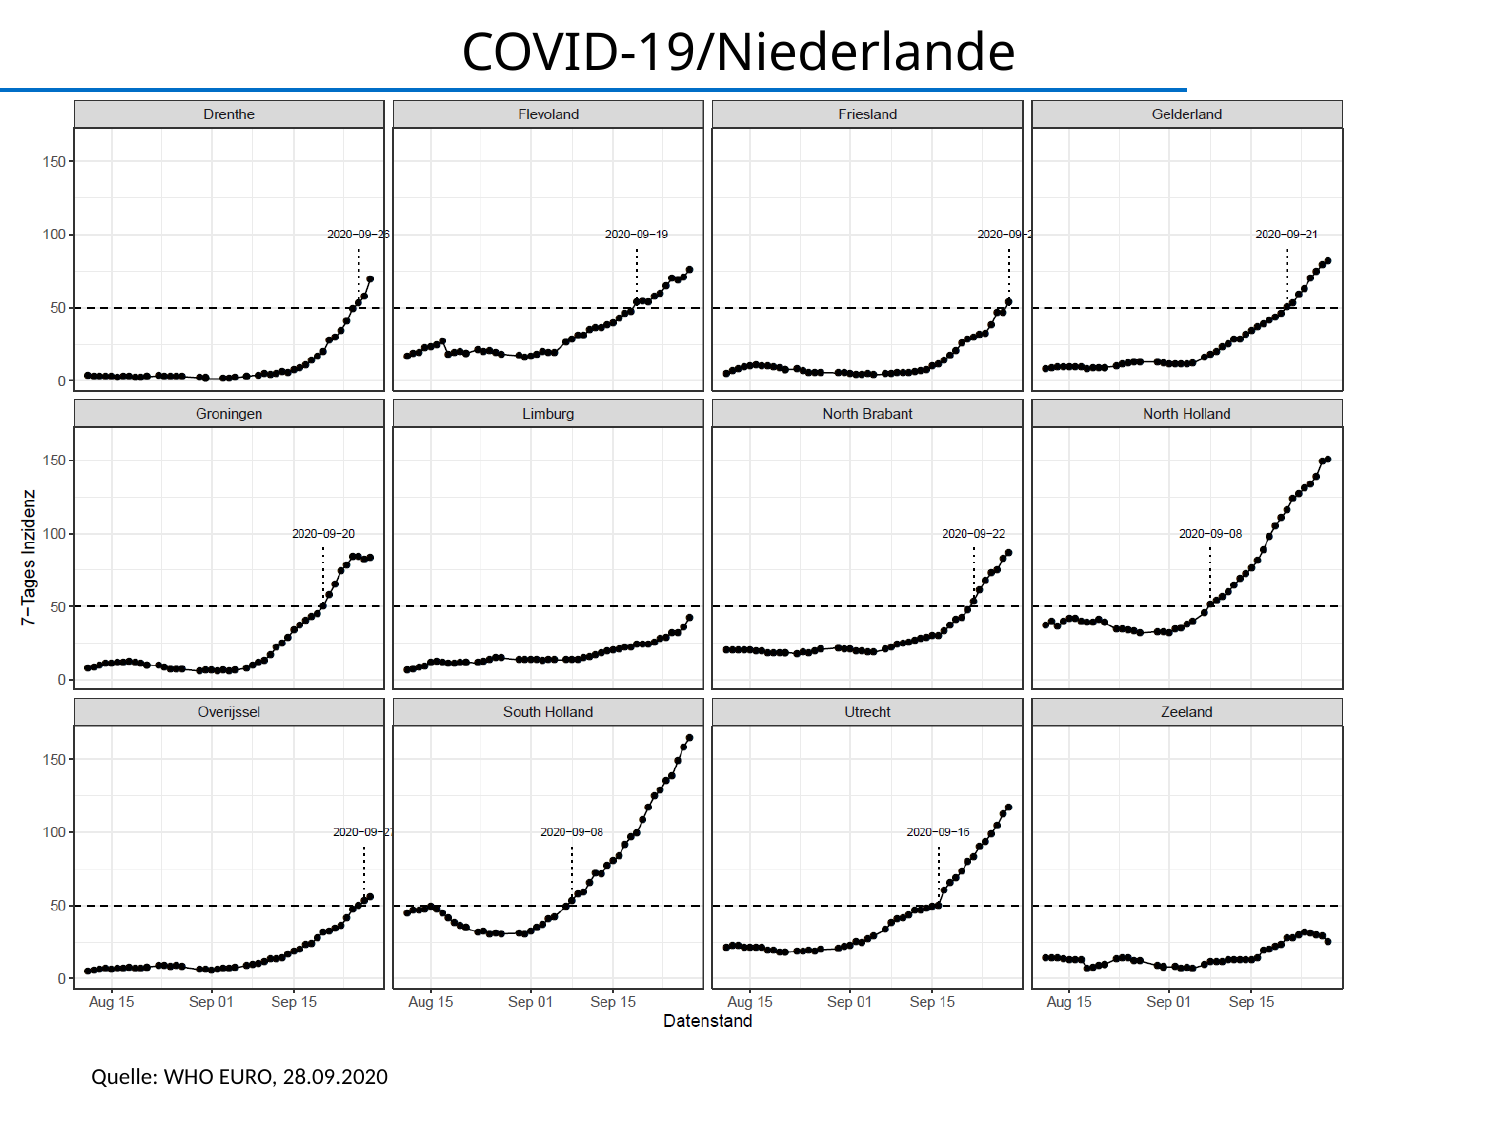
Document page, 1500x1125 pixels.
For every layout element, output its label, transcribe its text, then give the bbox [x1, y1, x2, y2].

picture [17, 93, 1348, 1034]
title COVID-19/Niederlande [75, 19, 1403, 80]
text_box Quelle: WHO EURO, 28.09.2020 [76, 1053, 533, 1097]
